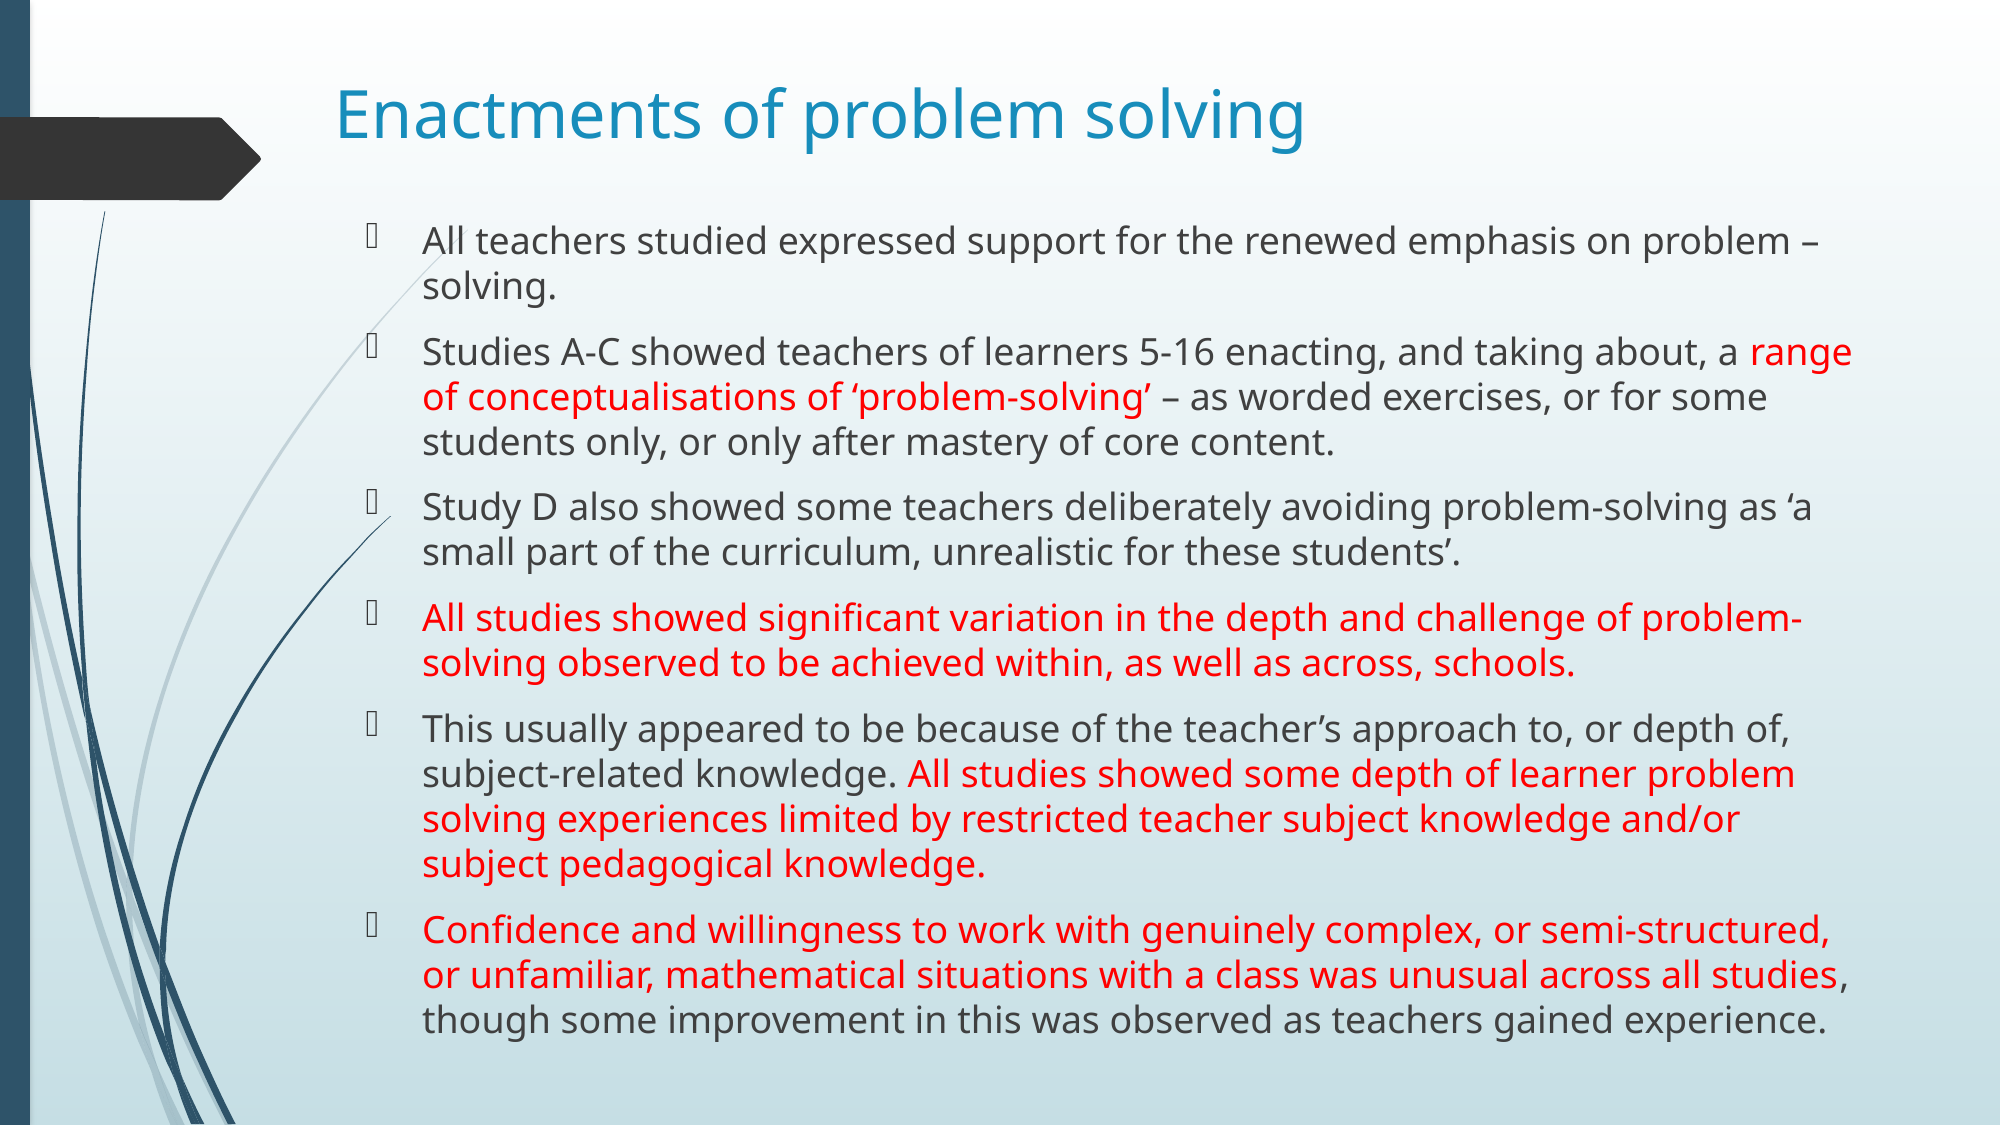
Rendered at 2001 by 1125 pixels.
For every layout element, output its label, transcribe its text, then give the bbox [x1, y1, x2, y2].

title Enactments of problem solving [319, 64, 1782, 275]
list All teachers studied expressed support for the renewed emphasis on problem –solving. Studies A-C showed teachers of learners 5-16 enacting, and taking about, a range of conceptualisations of ‘problem-solving’ – as worded exercises, or for some students only, or only after mastery of core content. Study D also showed some teachers deliberately avoiding problem-solving as ‘a small part of the curriculum, unrealistic for these students’. All studies showed significant variation in the depth and challenge of problem-solving observed to be achieved within, as well as across, schools. This usually appeared to be because of the teacher’s approach to, or depth of, subject-related knowledge. All studies showed some depth of learner problem solving experiences limited by restricted teacher subject knowledge and/or subject pedagogical knowledge. Confidence and willingness to work with genuinely complex, or semi-structured, or unfamiliar, mathematical situations with a class was unusual across all studies, though some improvement in this was observed as teachers gained experience. [350, 209, 1888, 1078]
